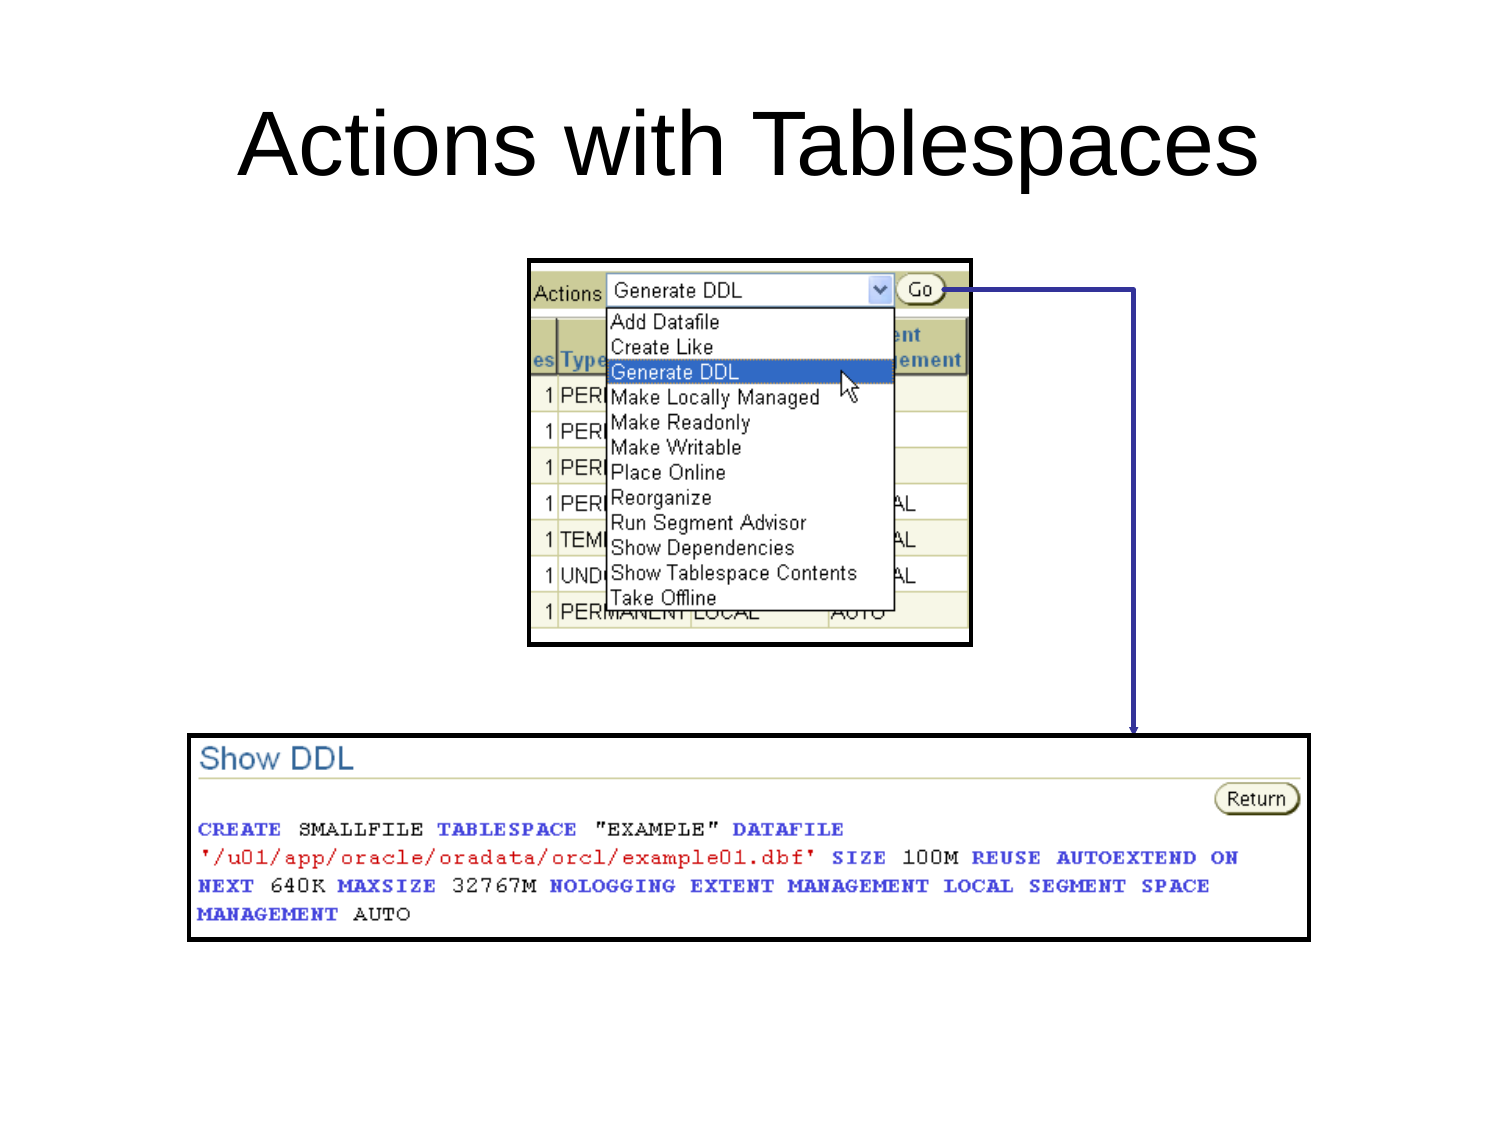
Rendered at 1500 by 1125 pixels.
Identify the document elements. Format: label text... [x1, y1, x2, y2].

picture [191, 737, 1307, 938]
text_box [973, 289, 1138, 733]
title Actions with Tablespaces [75, 45, 1425, 233]
picture [530, 262, 969, 643]
